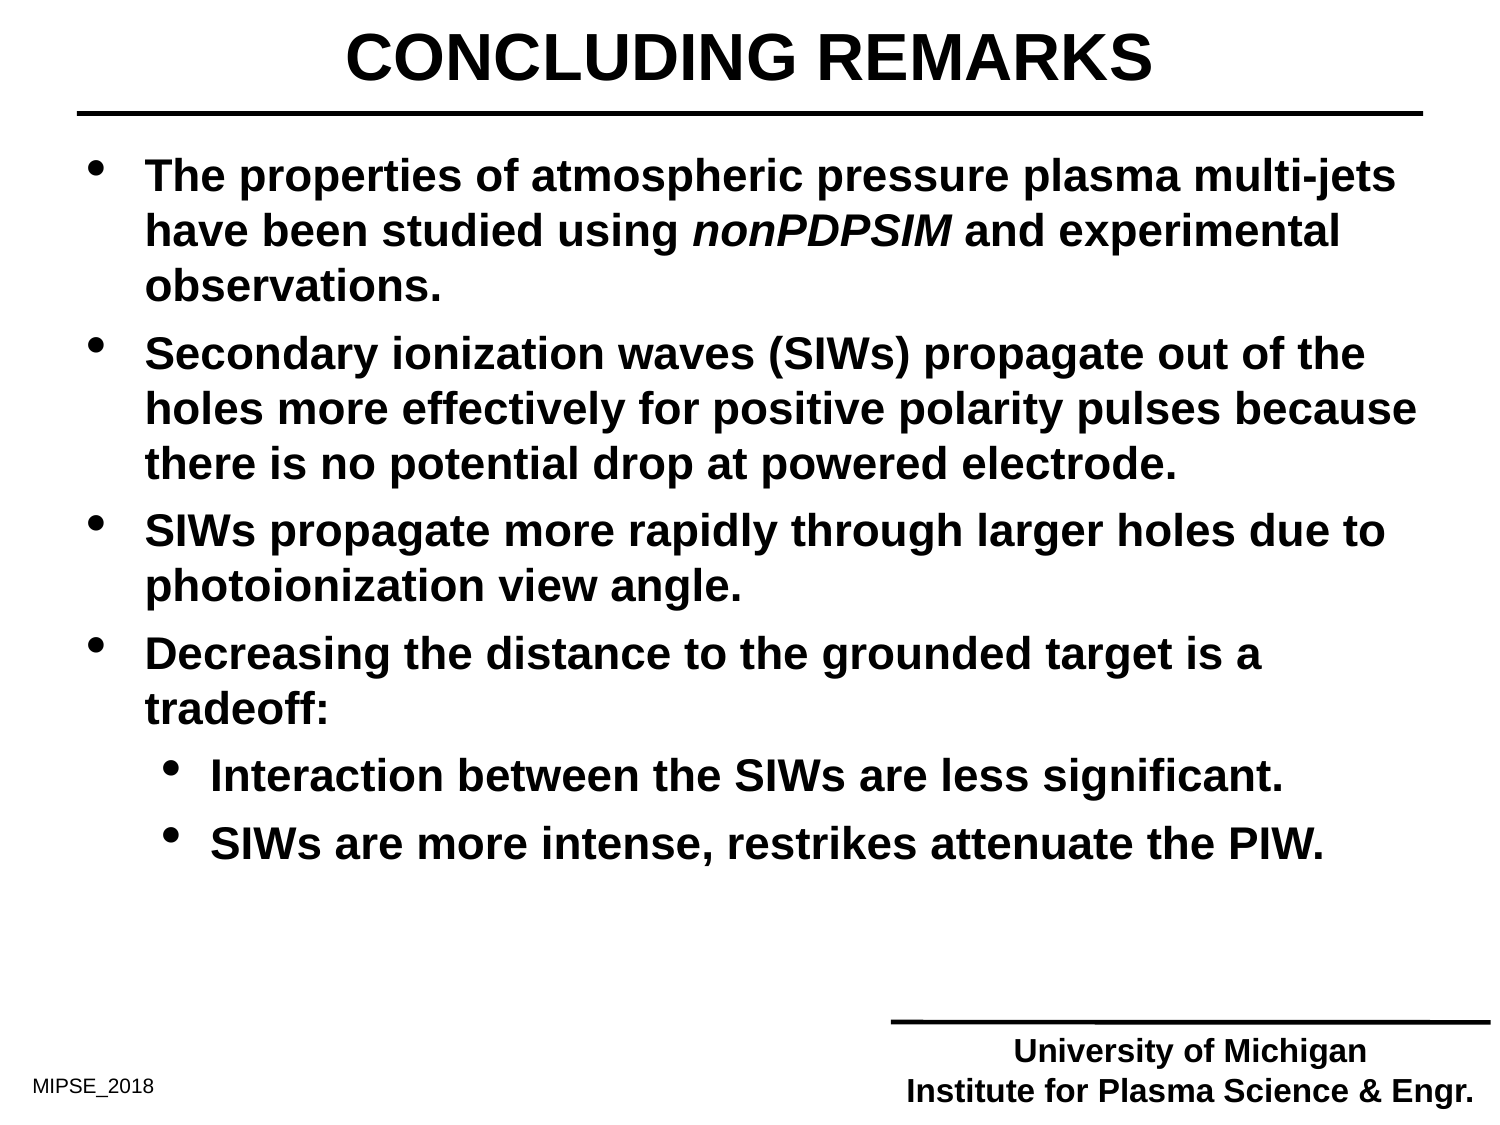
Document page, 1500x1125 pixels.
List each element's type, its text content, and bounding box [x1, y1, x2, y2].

title CONCLUDING REMARKS [17, 0, 1483, 148]
text_box MIPSE_2018 [17, 1067, 183, 1106]
list The properties of atmospheric pressure plasma multi-jets have been studied using nonPDPSIM and experimental observations. Secondary ionization waves (SIWs) propagate out of the holes more effectively for positive polarity pulses because there is no potential drop at powered electrode. SIWs propagate more rapidly through larger holes due to photoionization view angle. Decreasing the distance to the grounded target is a tradeoff: Interaction between the SIWs are less significant. SIWs are more intense, restrikes attenuate the PIW. [73, 138, 1474, 918]
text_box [881, 1021, 1500, 1118]
